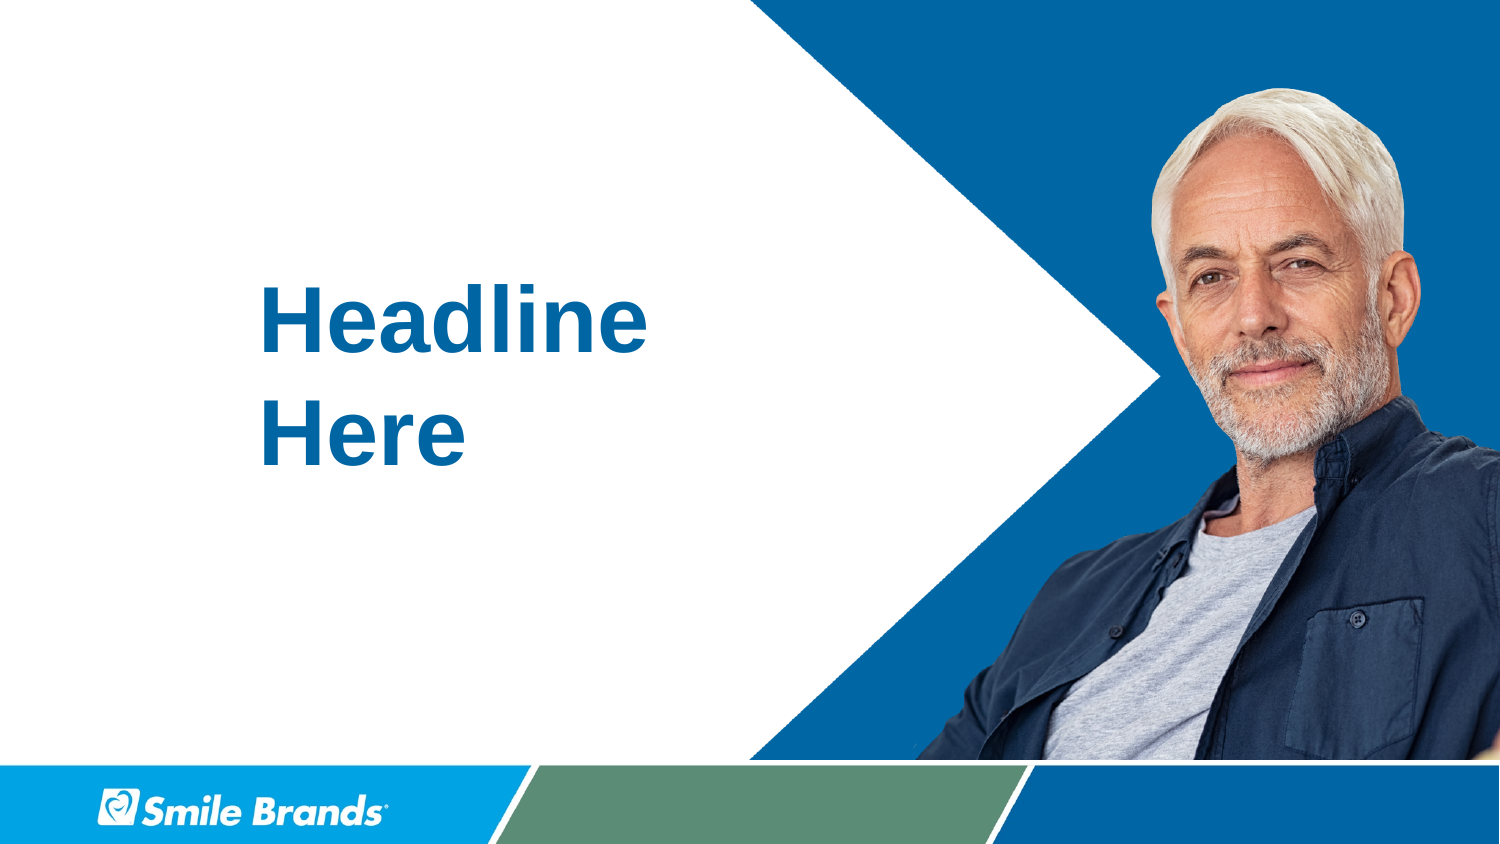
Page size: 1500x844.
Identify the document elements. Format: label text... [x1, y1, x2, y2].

picture [0, 764, 1499, 844]
picture [142, 797, 209, 826]
picture [317, 795, 366, 826]
picture [365, 806, 381, 826]
picture [204, 795, 211, 803]
picture [210, 795, 241, 826]
text_box Headline Here [253, 253, 740, 490]
picture [98, 789, 140, 825]
picture [253, 797, 316, 826]
picture [740, 0, 1500, 761]
